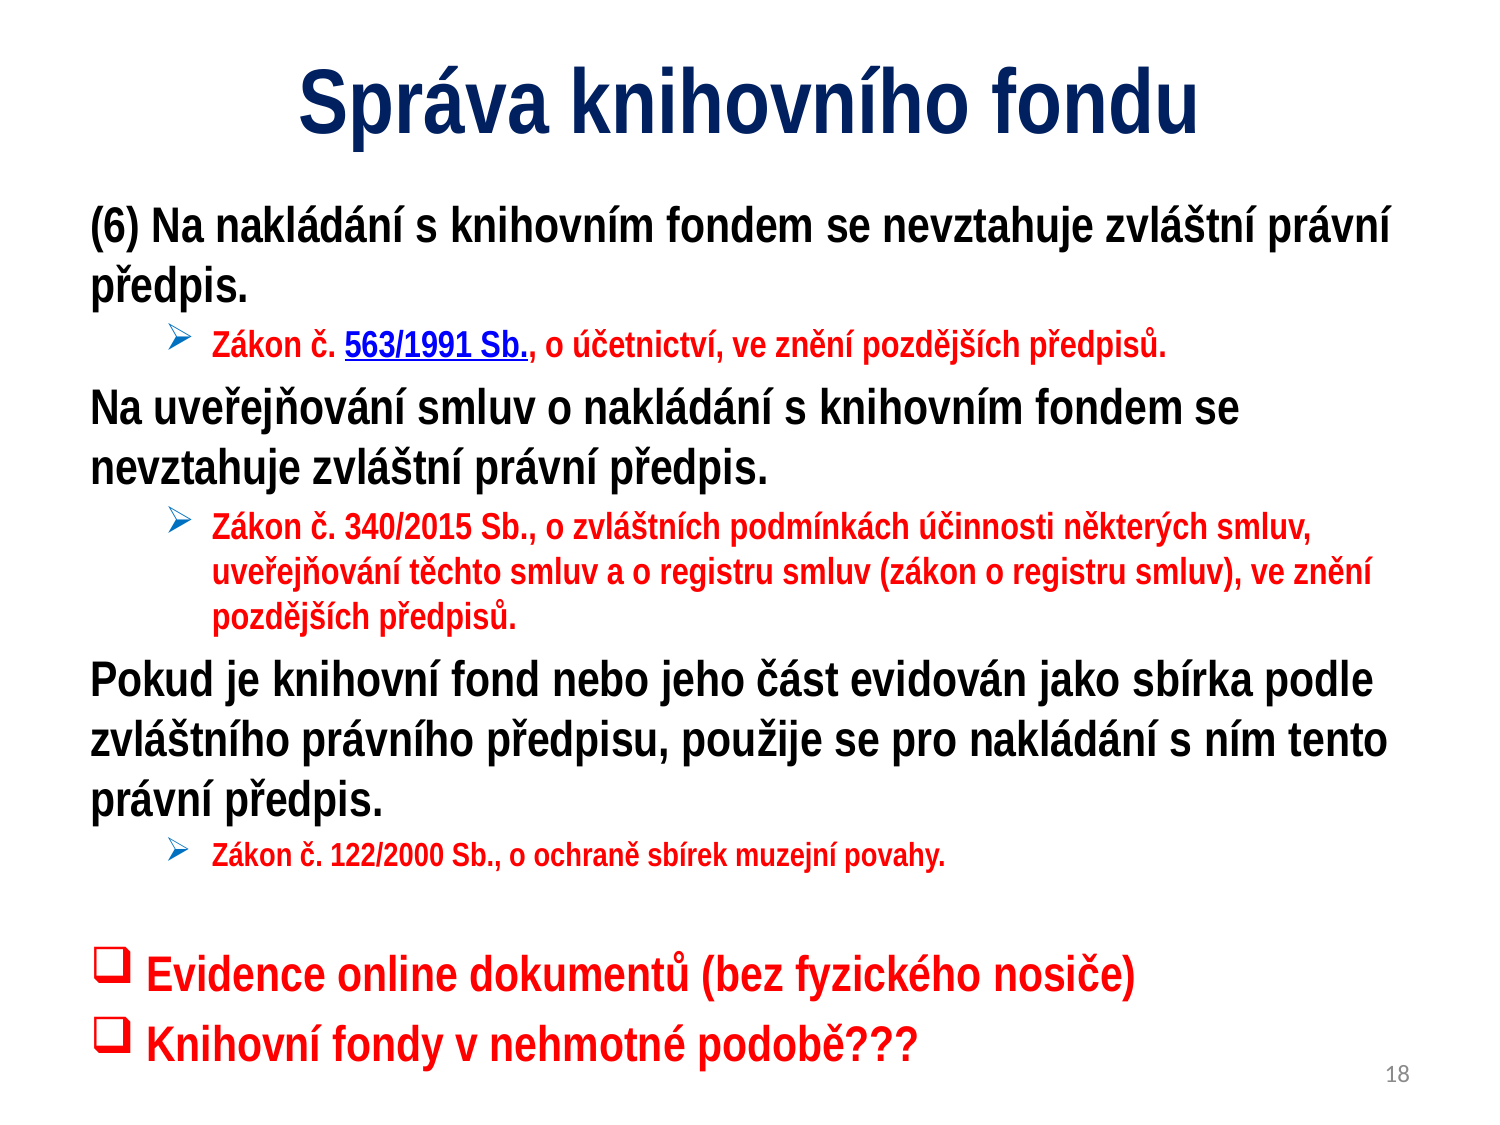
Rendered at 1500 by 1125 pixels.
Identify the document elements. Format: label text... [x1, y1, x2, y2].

title Správa knihovního fondu [75, 45, 1425, 149]
slide_number 18 [1074, 1042, 1425, 1103]
list (6) Na nakládání s knihovním fondem se nevztahuje zvláštní právní předpis. Zákon č. 563/1991 Sb., o účetnictví, ve znění pozdějších předpisů. Na uveřejňování smluv o nakládání s knihovním fondem se nevztahuje zvláštní právní předpis. Zákon č. 340/2015 Sb., o zvláštních podmínkách účinnosti některých smluv, uveřejňování těchto smluv a o registru smluv (zákon o registru smluv), ve znění pozdějších předpisů. Pokud je knihovní fond nebo jeho část evidován jako sbírka podle zvláštního právního předpisu, použije se pro nakládání s ním tento právní předpis. Zákon č. 122/2000 Sb., o ochraně sbírek muzejní povahy. Evidence online dokumentů (bez fyzického nosiče) Knihovní fondy v nehmotné podobě??? [75, 184, 1425, 1103]
